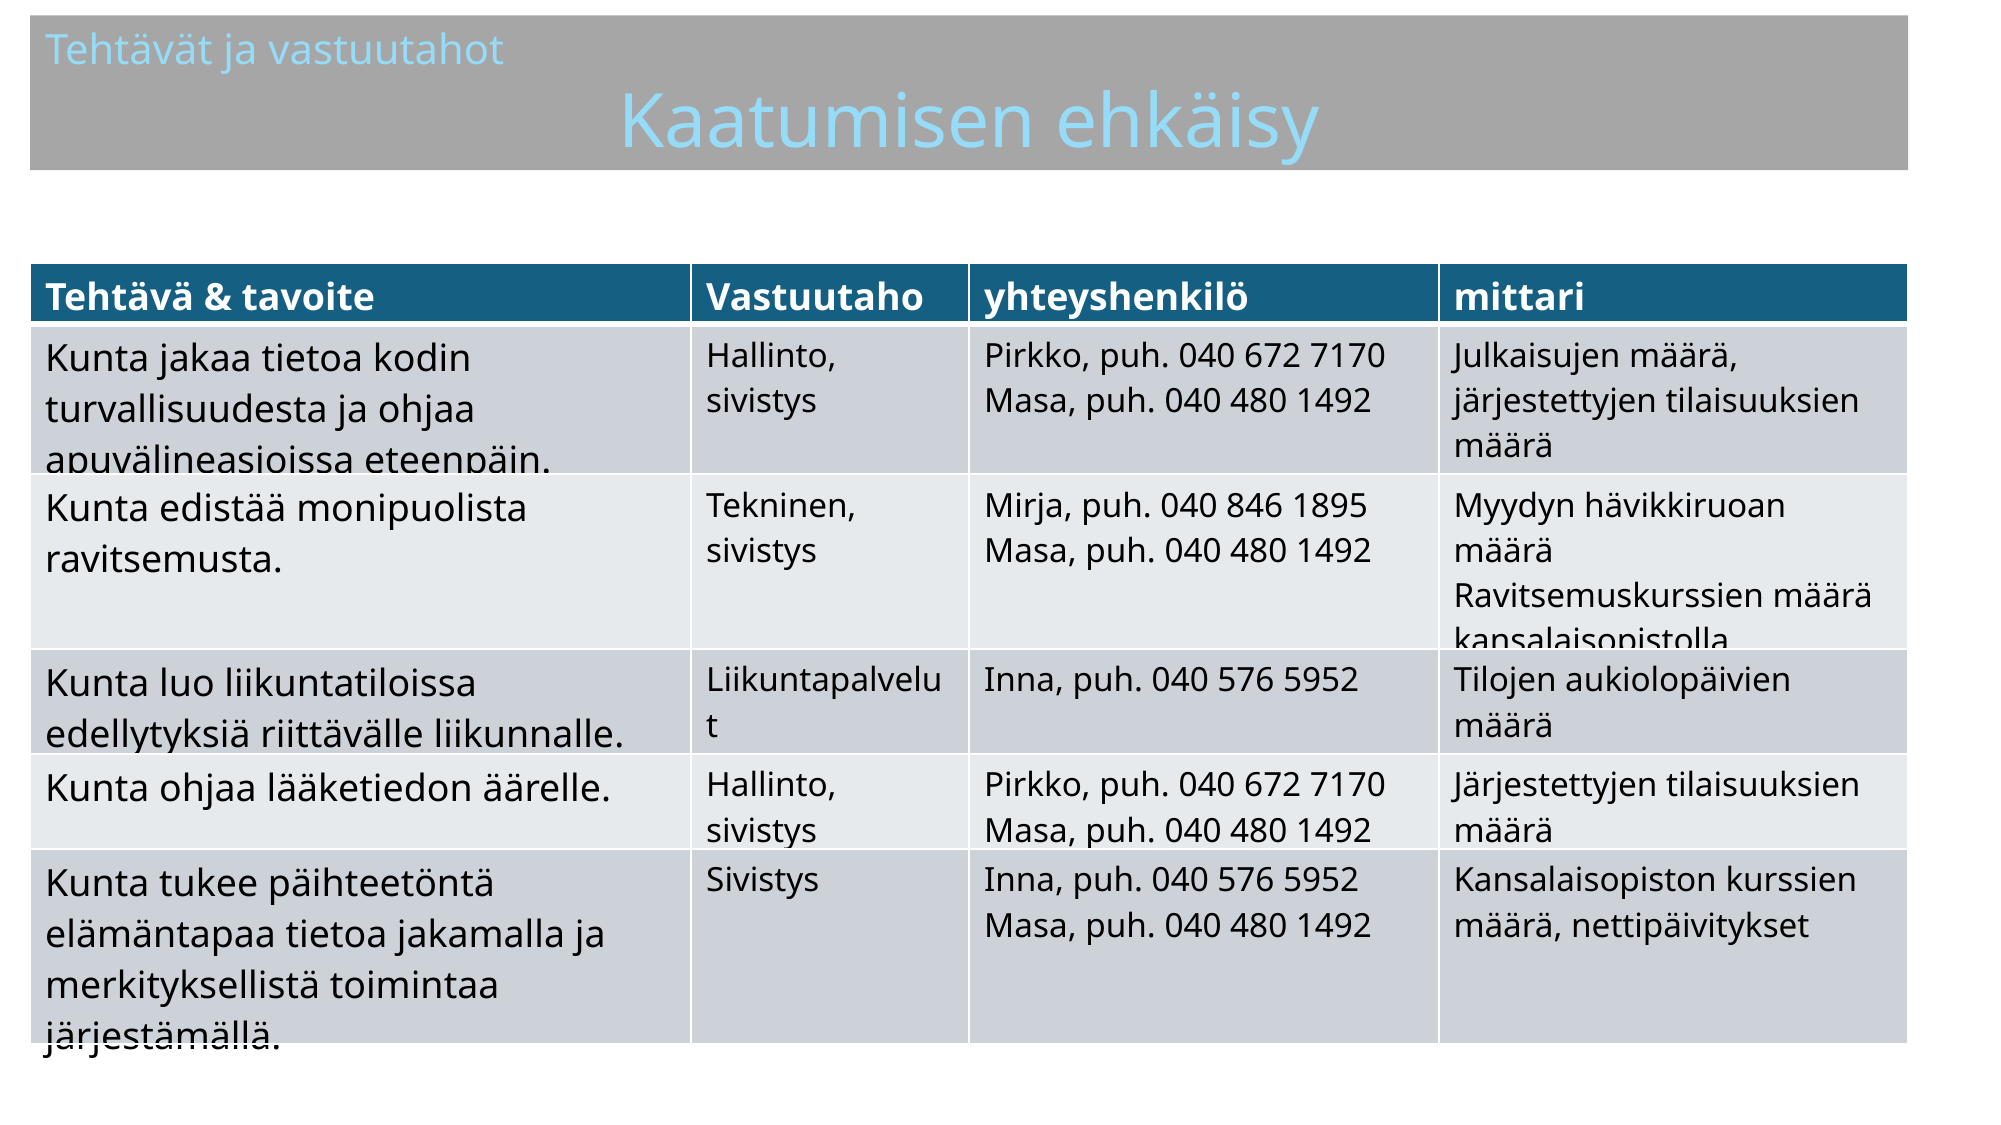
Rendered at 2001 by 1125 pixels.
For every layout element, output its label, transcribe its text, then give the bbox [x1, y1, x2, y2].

table_header Vastuutaho [692, 264, 968, 321]
table_cell Kunta edistää monipuolista ravitsemusta. [31, 475, 690, 648]
table_cell Julkaisujen määrä, järjestettyjen tilaisuuksien määrä [1440, 327, 1907, 473]
table_cell Kansalaisopiston kurssien määrä, nettipäivitykset [1440, 850, 1907, 1043]
text_box Tehtävät ja vastuutahot Kaatumisen ehkäisy [30, 15, 1909, 171]
table_cell Kunta tukee päihteetöntä elämäntapaa tietoa jakamalla ja merkityksellistä toimintaa järjestämällä. [31, 850, 690, 1043]
table_cell Sivistys [692, 850, 968, 1043]
table_cell Kunta jakaa tietoa kodin turvallisuudesta ja ohjaa apuvälineasioissa eteenpäin. [31, 327, 690, 473]
table_header yhteyshenkilö [970, 264, 1438, 321]
table_cell Järjestettyjen tilaisuuksien määrä [1440, 755, 1907, 848]
table_cell Myydyn hävikkiruoan määrä Ravitsemuskurssien määrä kansalaisopistolla [1440, 475, 1907, 648]
table_cell Tekninen, sivistys [692, 475, 968, 648]
table_cell Pirkko, puh. 040 672 7170 Masa, puh. 040 480 1492 [970, 327, 1438, 473]
table_cell Kunta ohjaa lääketiedon äärelle. [31, 755, 690, 848]
table_cell Tilojen aukiolopäivien määrä [1440, 650, 1907, 753]
table_cell Inna, puh. 040 576 5952 Masa, puh. 040 480 1492 [970, 850, 1438, 1043]
table_cell Inna, puh. 040 576 5952 [970, 650, 1438, 753]
table_cell Liikuntapalvelut [692, 650, 968, 753]
table_cell Hallinto, sivistys [692, 755, 968, 848]
table_cell Kunta luo liikuntatiloissa edellytyksiä riittävälle liikunnalle. [31, 650, 690, 753]
table_cell Mirja, puh. 040 846 1895 Masa, puh. 040 480 1492 [970, 475, 1438, 648]
table_header mittari [1440, 264, 1907, 321]
table_cell Hallinto, sivistys [692, 327, 968, 473]
table_cell Pirkko, puh. 040 672 7170 Masa, puh. 040 480 1492 [970, 755, 1438, 848]
table_header Tehtävä & tavoite [31, 264, 690, 321]
